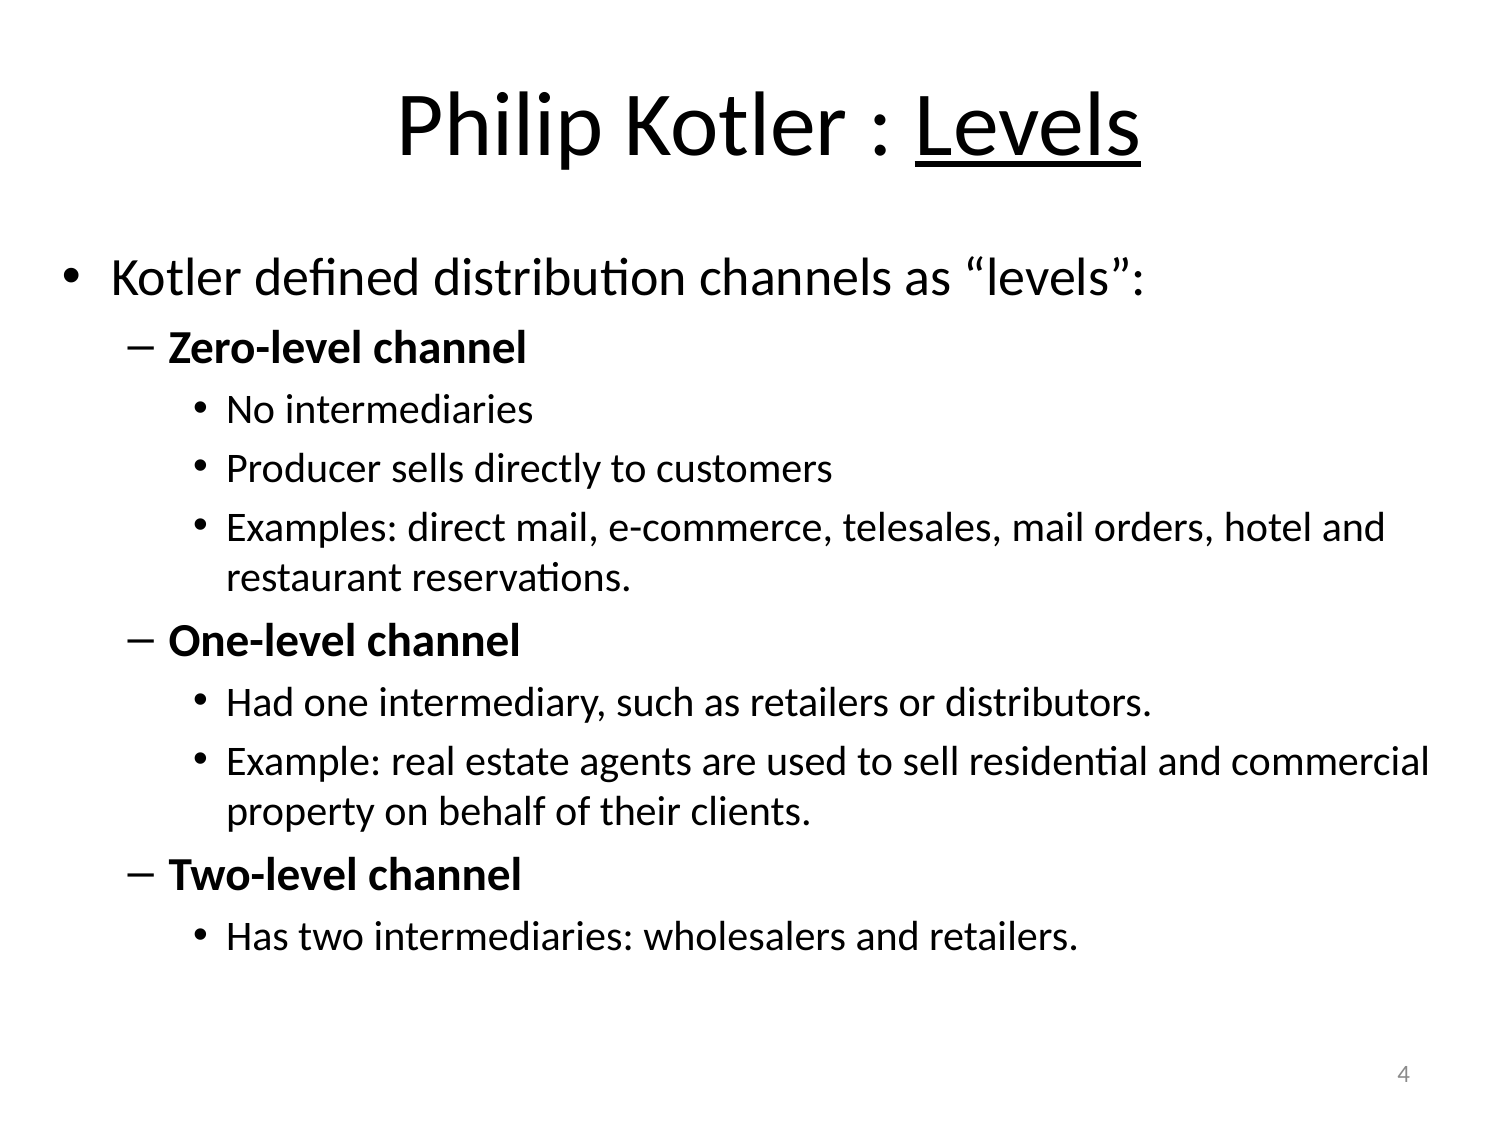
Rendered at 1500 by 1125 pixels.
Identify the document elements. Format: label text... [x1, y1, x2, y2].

title Philip Kotler : Levels [100, 37, 1438, 200]
slide_number 4 [1074, 1042, 1425, 1103]
list Kotler defined distribution channels as “levels”: Zero-level channel No intermediaries Producer sells directly to customers Examples: direct mail, e-commerce, telesales, mail orders, hotel and restaurant reservations. One-level channel Had one intermediary, such as retailers or distributors. Example: real estate agents are used to sell residential and commercial property on behalf of their clients. Two-level channel Has two intermediaries: wholesalers and retailers. [46, 234, 1500, 972]
